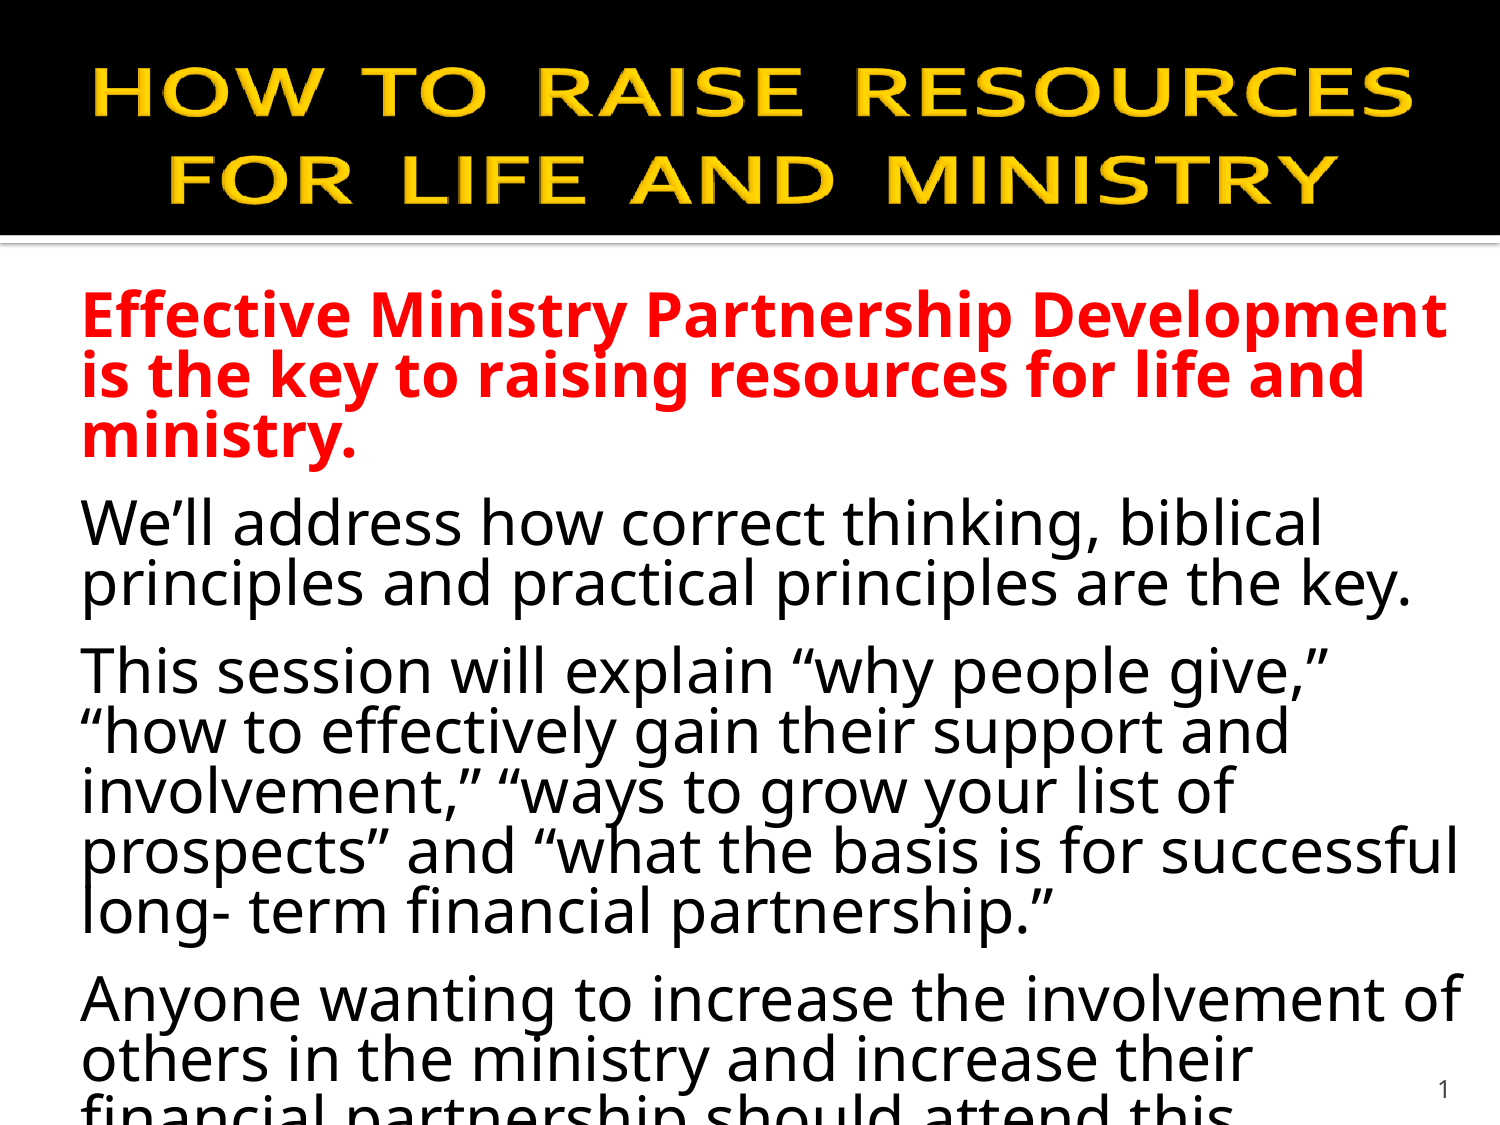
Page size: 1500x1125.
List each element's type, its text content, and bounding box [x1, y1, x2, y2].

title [0, 24, 1500, 231]
list Effective Ministry Partnership Development is the key to raising resources for life and ministry. We’ll address how correct thinking, biblical principles and practical principles are the key. This session will explain “why people give,” “how to effectively gain their support and involvement,” “ways to grow your list of prospects” and “what the basis is for successful long- term financial partnership.” Anyone wanting to increase the involvement of others in the ministry and increase their financial partnership should attend this session. [0, 274, 1500, 1125]
slide_number 1 [1345, 1062, 1467, 1108]
